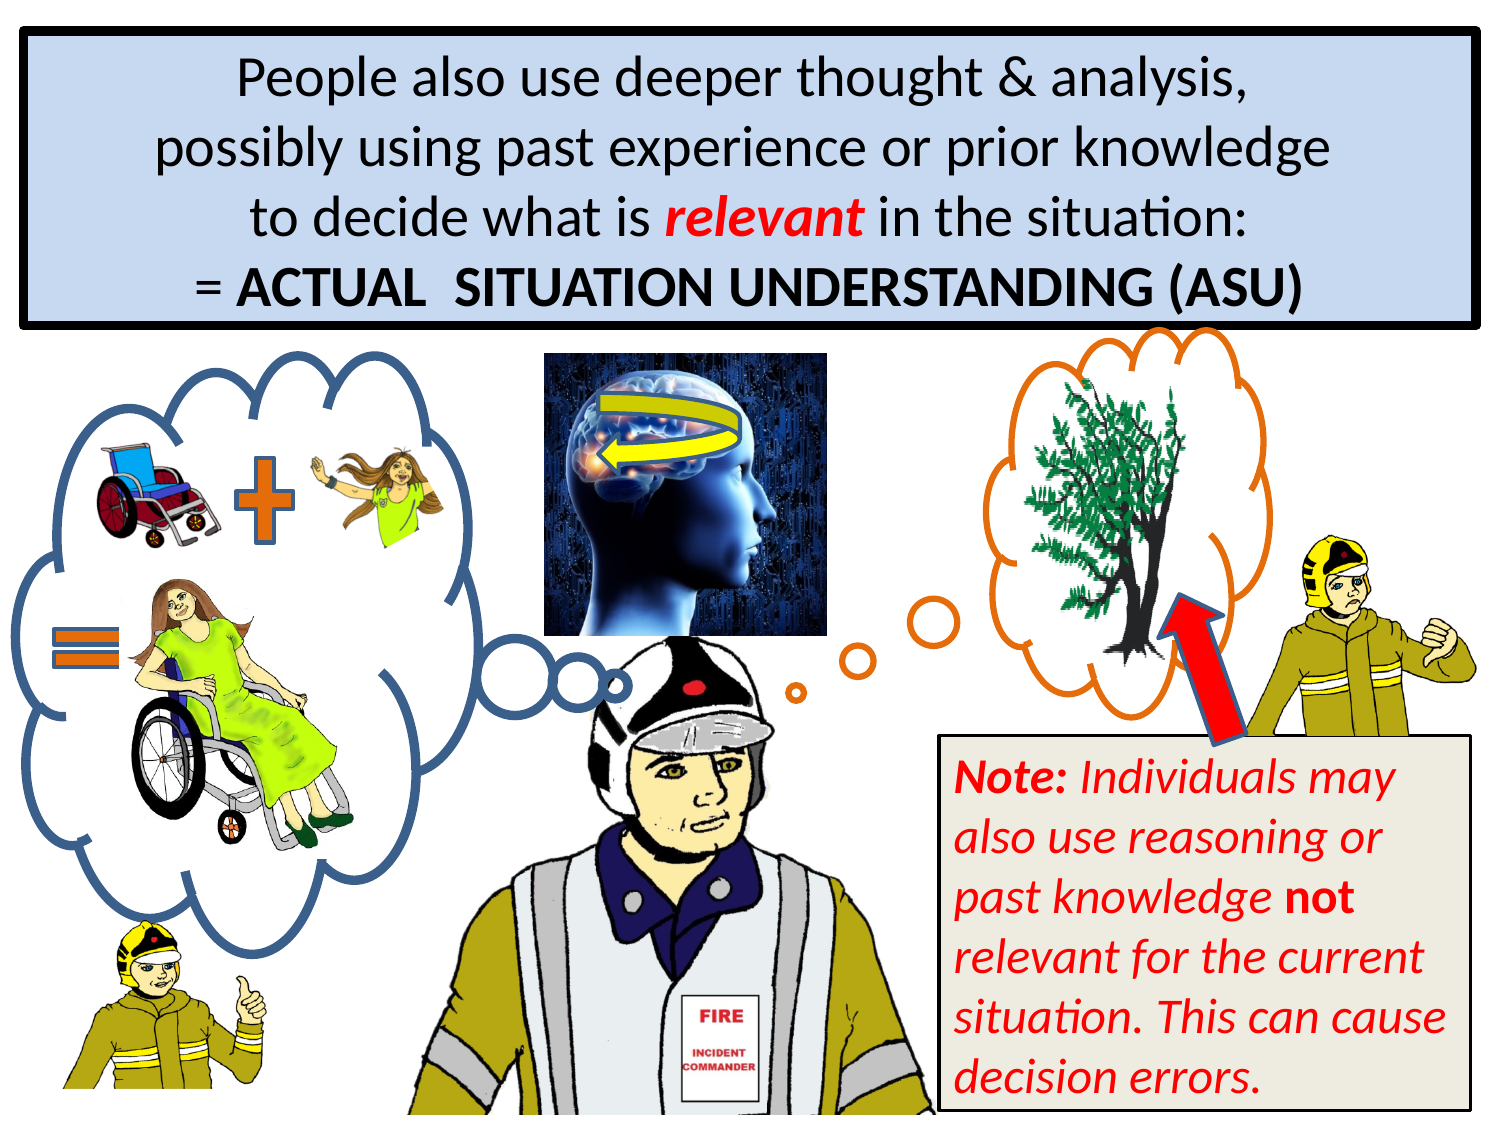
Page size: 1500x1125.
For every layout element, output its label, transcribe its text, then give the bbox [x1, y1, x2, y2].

picture [1240, 534, 1477, 737]
text_box [52, 627, 113, 647]
text_box [1030, 327, 1272, 653]
text_box Note: Individuals may also use reasoning or past knowledge not relevant for the current situation. This can cause decision errors. [942, 735, 1471, 1111]
picture [118, 573, 360, 859]
text_box [907, 596, 960, 647]
text_box [52, 650, 113, 669]
picture [92, 437, 223, 554]
picture [62, 919, 268, 1090]
text_box [1035, 675, 1173, 720]
text_box [983, 399, 1017, 649]
text_box [1186, 596, 1236, 748]
picture [405, 353, 938, 1115]
text_box [13, 353, 480, 952]
text_box [376, 376, 539, 437]
text_box [234, 456, 295, 545]
picture [307, 415, 446, 560]
text_box People also use deeper thought & analysis, possibly using past experience or prior knowledge to decide what is relevant in the situation: = ACTUAL SITUATION UNDERSTANDING (ASU) [23, 30, 1477, 326]
picture [1022, 377, 1186, 667]
